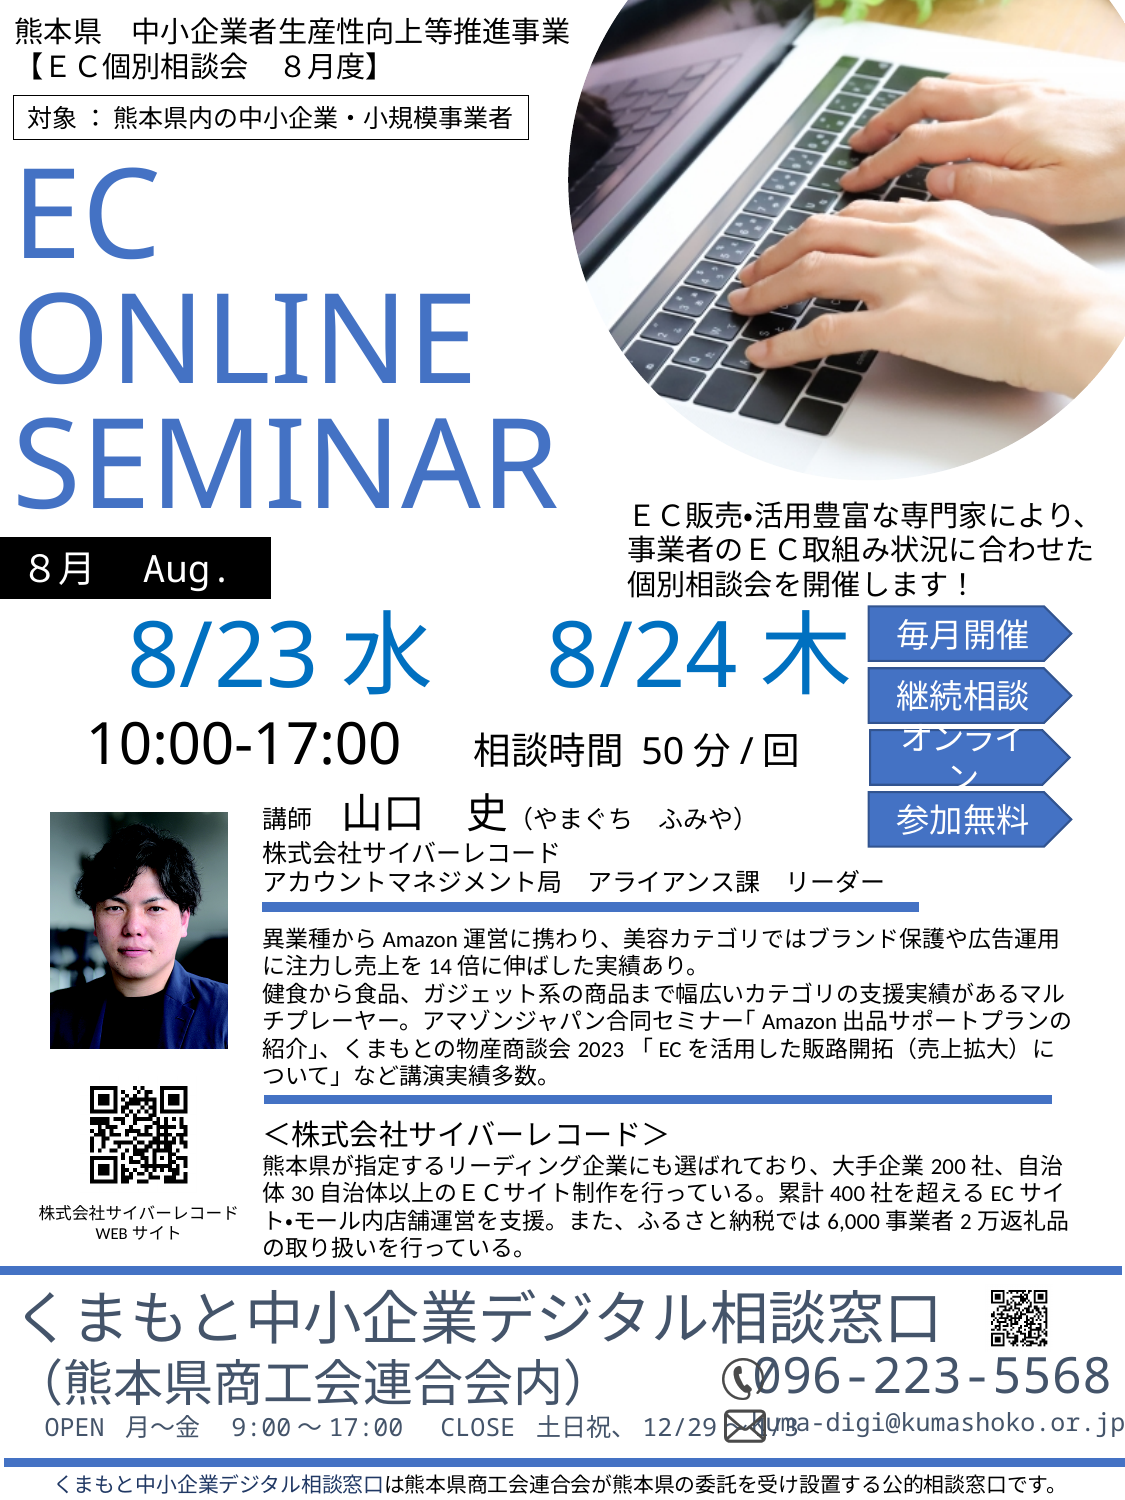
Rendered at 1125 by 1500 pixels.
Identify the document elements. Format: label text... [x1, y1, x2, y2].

picture [568, 0, 1125, 481]
text_box 8/23水 8/24木 10:00-17:00 相談時間 50分/回 [0, 588, 1124, 784]
text_box 毎月開催 [867, 609, 1073, 662]
picture [724, 1405, 766, 1447]
text_box 継続相談 [867, 667, 1073, 724]
picture [50, 812, 228, 1049]
text_box 株式会社サイバーレコード WEBサイト [23, 1195, 255, 1251]
text_box くまもと中小企業デジタル相談窓口は熊本県商工会連合会が熊本県の委託を受け設置する公的相談窓口です。 [0, 1463, 1122, 1500]
text_box くまもと中小企業デジタル相談窓口 （熊本県商工会連合会内） OPEN 月～金 9:00～17:00 CLOSE 土日祝、12/29～1/3 [0, 1274, 1124, 1463]
text_box EC ONLINE SEMINAR [0, 151, 649, 542]
text_box ８月 Aug. [0, 537, 271, 599]
text_box オンライン [869, 729, 1072, 786]
text_box ＥＣ販売・活用豊富な専門家により、事業者のＥＣ取組み状況に合わせた個別相談会を開催します！ [612, 489, 1125, 609]
text_box 講師 山口 史（やまぐち ふみや） 株式会社サイバーレコード アカウントマネジメント局 アライアンス課 リーダー 異業種からAmazon運営に携わり、美容カテゴリではブランド保護や広告運用に注力し売上を14倍に伸ばした実績あり。 健食から食品、ガジェット系の商品まで幅広いカテゴリの支援実績があるマルチプレーヤー。アマゾンジャパン合同セミナー｢Amazon出品サポートプランの紹介｣、くまもとの物産商談会2023「ECを活用した販路開拓（売上拡大）について」など講演実績多数。 ＜株式会社サイバーレコード＞ 熊本県が指定するリーディング企業にも選ばれており、大手企業200社、自治体30自治体以上のＥＣサイト制作を行っている。累計400社を超えるECサイト・モール内店舗運営を支援。また、ふるさと納税では6,000事業者2万返礼品の取り扱いを行っている。 [247, 784, 1090, 1266]
text_box 対象 ： 熊本県内の中小企業・小規模事業者 [13, 95, 529, 140]
text_box 熊本県 中小企業者生産性向上等推進事業 【ＥＣ個別相談会 ８月度】 [0, 5, 568, 91]
text_box kuma-digi@kumashoko.or.jp [735, 1399, 1125, 1444]
text_box 096-223-5568 [737, 1335, 1125, 1399]
picture [80, 1076, 197, 1193]
picture [985, 1284, 1053, 1352]
text_box 参加無料 [867, 791, 1073, 848]
picture [722, 1358, 764, 1400]
